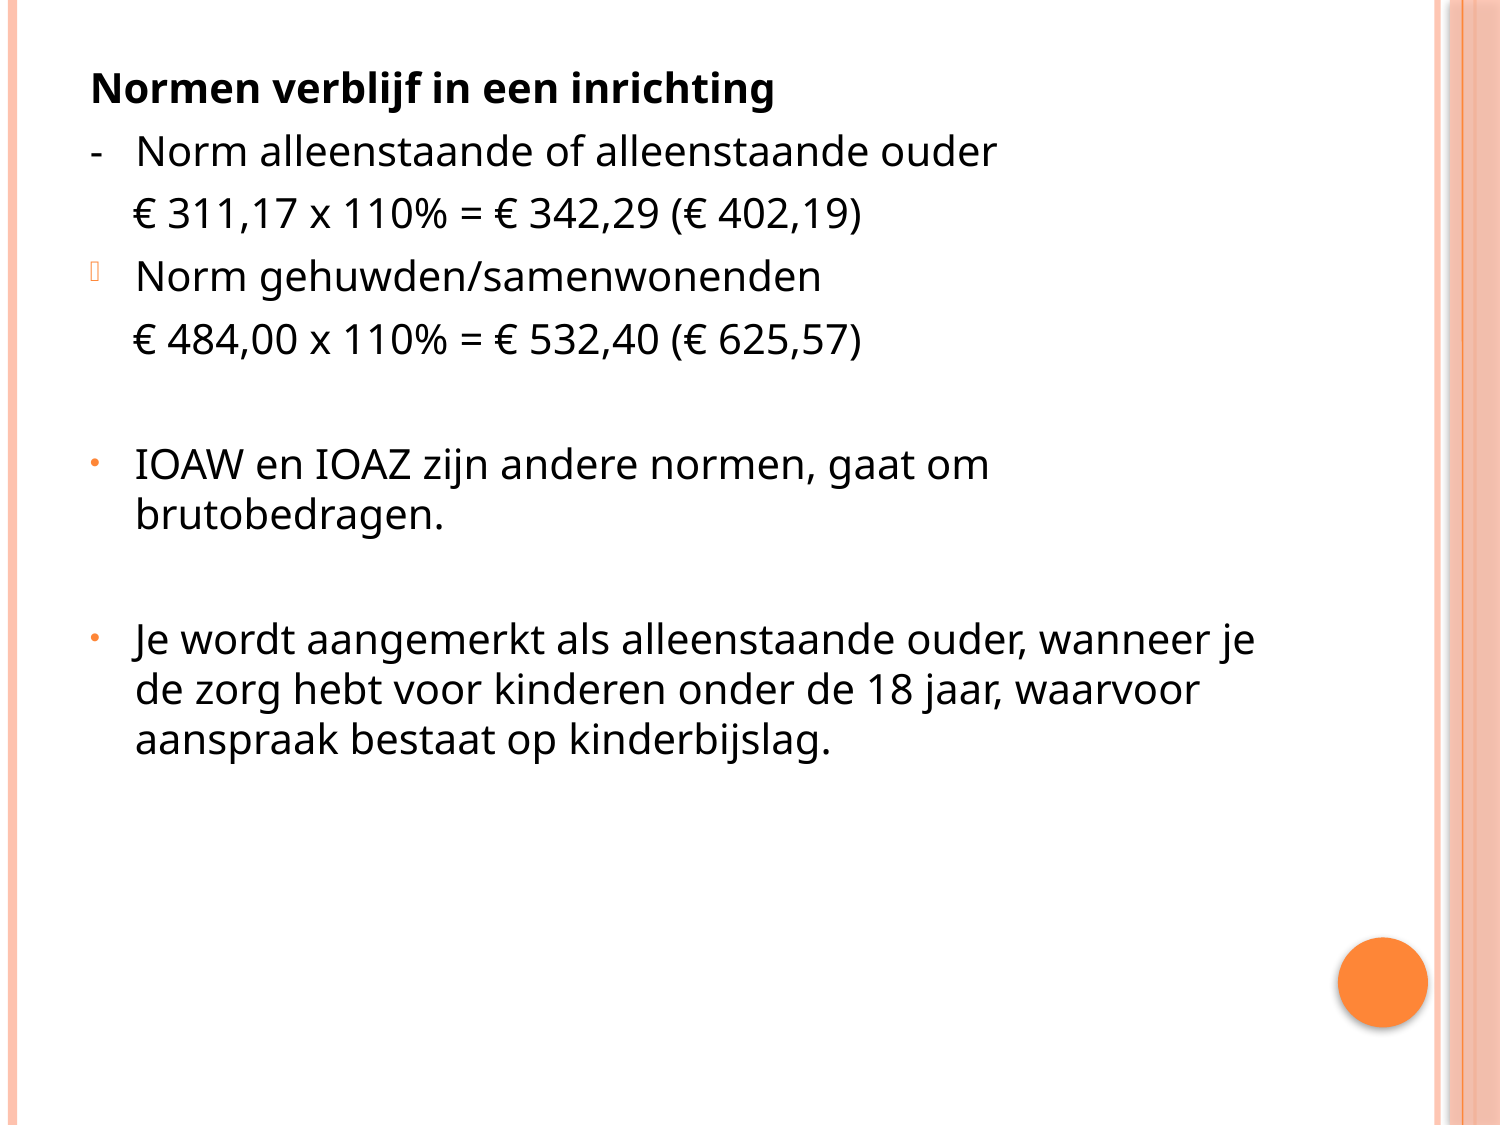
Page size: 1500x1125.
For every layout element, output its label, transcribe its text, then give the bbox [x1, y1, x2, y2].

list Normen verblijf in een inrichting - Norm alleenstaande of alleenstaande ouder € 311,17 x 110% = € 342,29 (€ 402,19) Norm gehuwden/samenwonenden € 484,00 x 110% = € 532,40 (€ 625,57) IOAW en IOAZ zijn andere normen, gaat om brutobedragen. Je wordt aangemerkt als alleenstaande ouder, wanneer je de zorg hebt voor kinderen onder de 18 jaar, waarvoor aanspraak bestaat op kinderbijslag. [75, 54, 1300, 1062]
